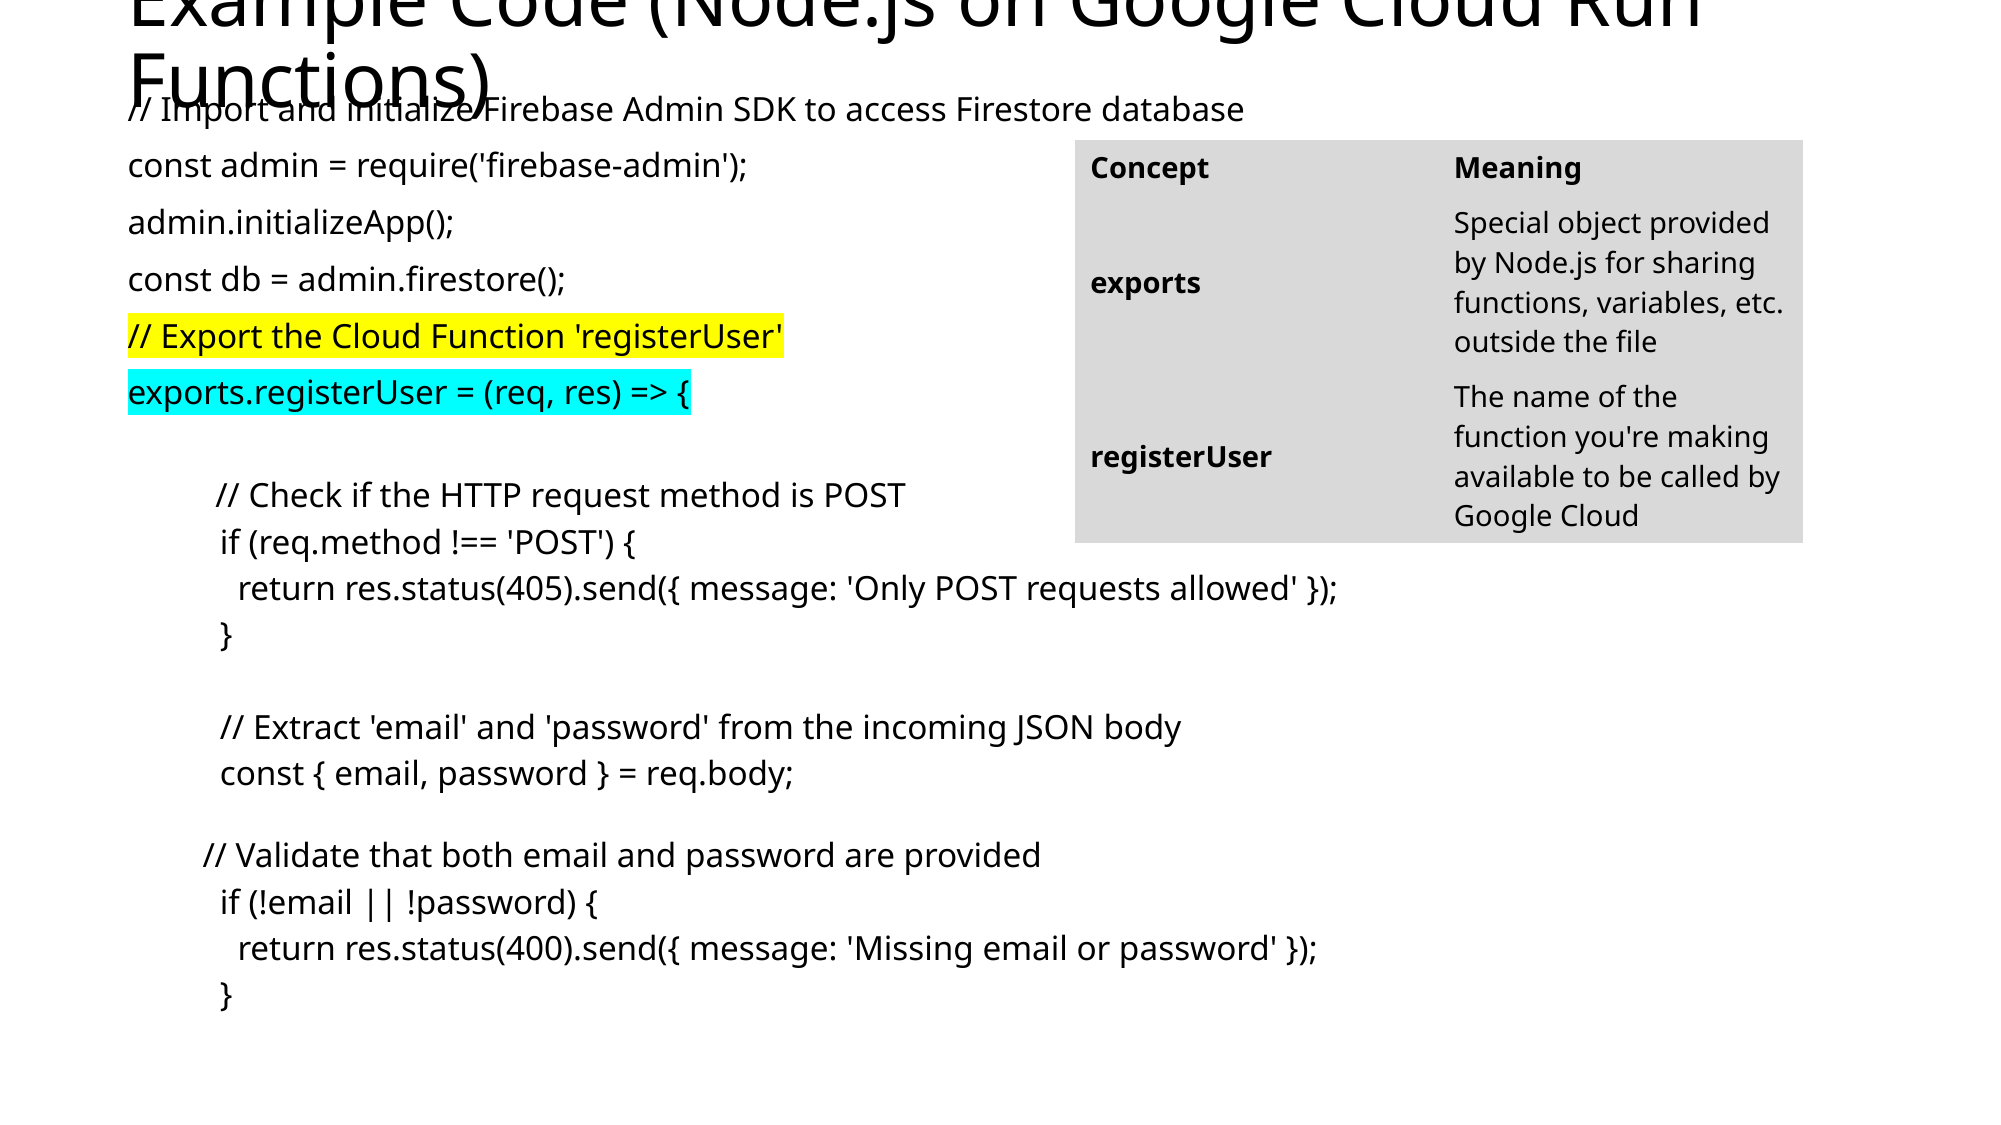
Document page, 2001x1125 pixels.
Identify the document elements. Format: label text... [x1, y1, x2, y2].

table_cell Special object provided by Node.js for sharing functions, variables, etc. outside the file [1439, 195, 1803, 369]
table_cell registerUser [1075, 369, 1439, 543]
list // Import and initialize Firebase Admin SDK to access Firestore database const admin = require('firebase-admin'); admin.initializeApp(); const db = admin.firestore(); // Export the Cloud Function 'registerUser' exports.registerUser = (req, res) => { // Check if the HTTP request method is POST if (req.method !== 'POST') { return res.status(405).send({ message: 'Only POST requests allowed' }); } // Extract 'email' and 'password' from the incoming JSON body const { email, password } = req.body; // Validate that both email and password are provided if (!email || !password) { return res.status(400).send({ message: 'Missing email or password' }); } [112, 84, 1838, 799]
table_header Meaning [1439, 140, 1803, 195]
table_header Concept [1075, 140, 1439, 195]
title Example Code (Node.js on Google Cloud Run Functions) [112, 17, 1953, 69]
table_cell exports [1075, 195, 1439, 369]
table_cell The name of the function you're making available to be called by Google Cloud [1439, 369, 1803, 543]
